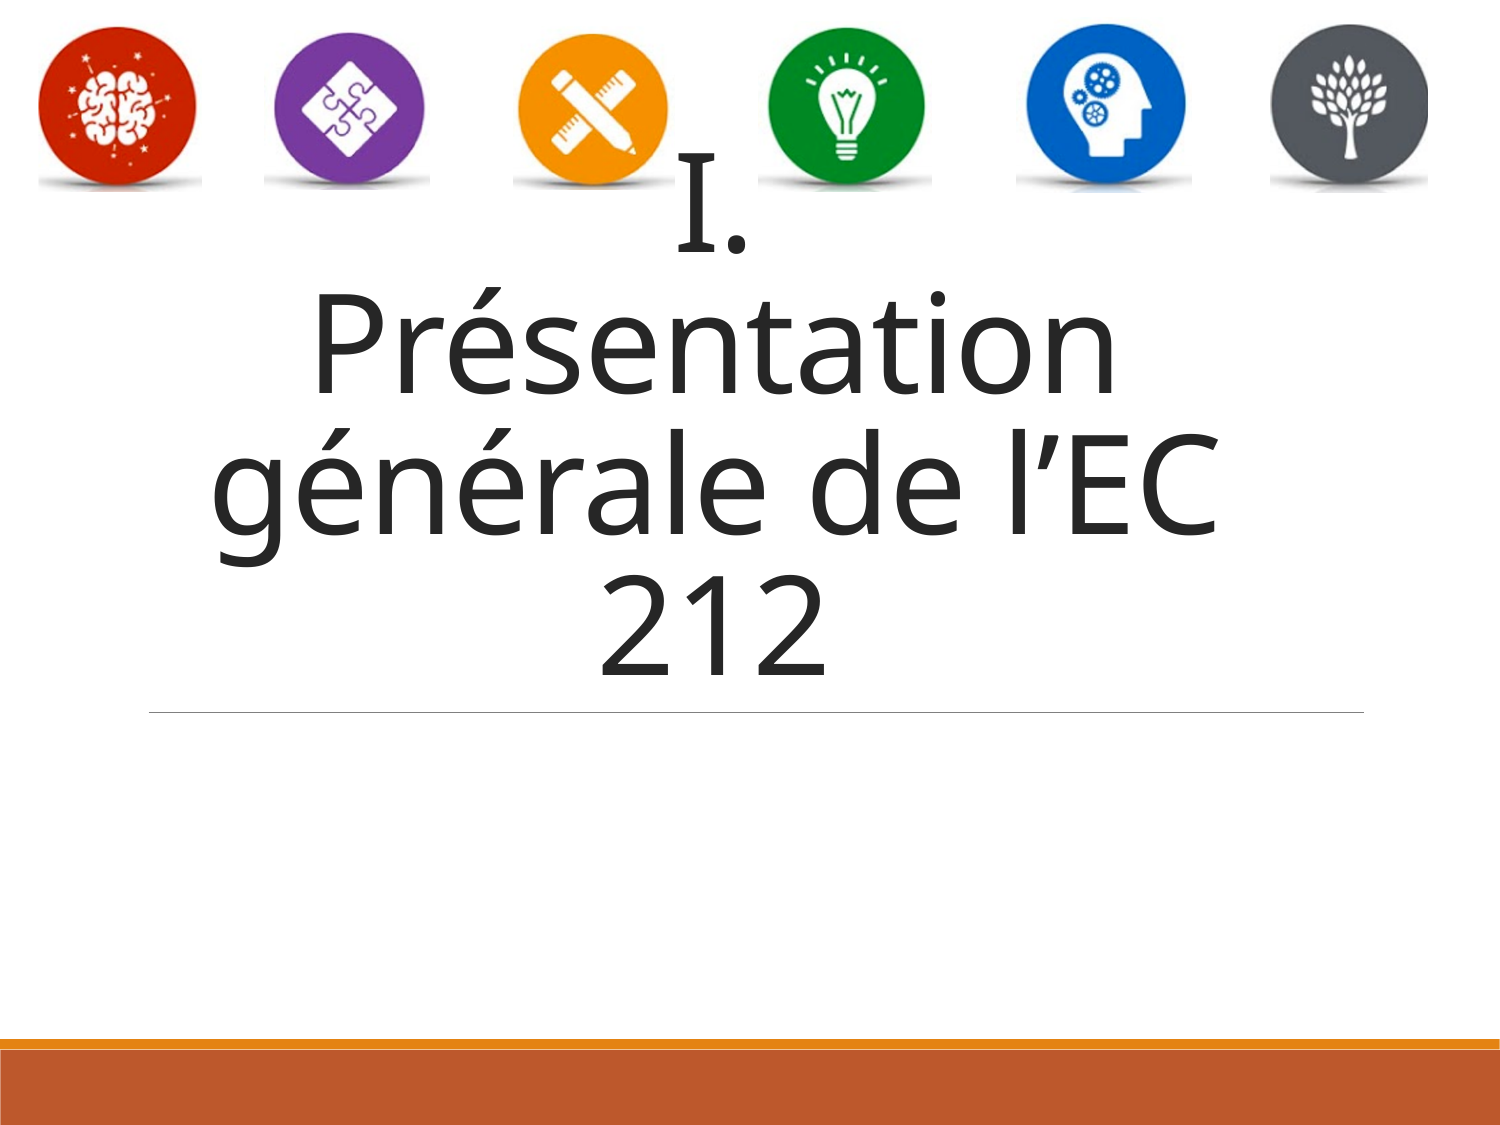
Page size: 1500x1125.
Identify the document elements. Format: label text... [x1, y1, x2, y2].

picture [757, 20, 932, 193]
picture [513, 26, 676, 190]
picture [1015, 17, 1193, 194]
picture [29, 20, 202, 193]
picture [1269, 20, 1429, 194]
picture [264, 30, 431, 190]
title I. Présentation générale de l’EC 212 [72, 126, 1357, 712]
